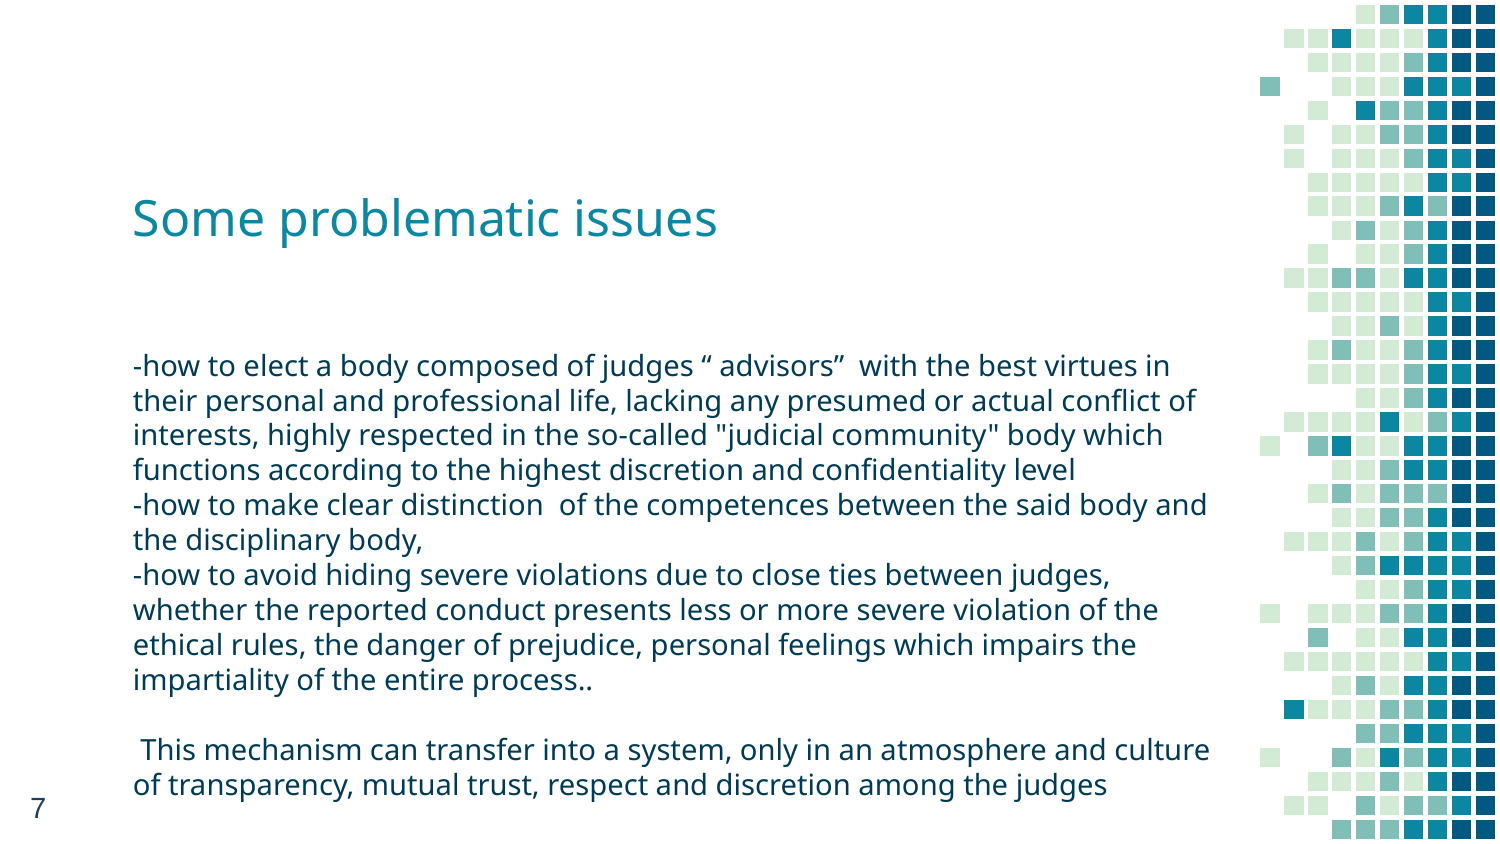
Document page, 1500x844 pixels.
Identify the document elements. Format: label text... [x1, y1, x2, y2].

list -how to elect a body composed of judges “ advisors” with the best virtues in their personal and professional life, lacking any presumed or actual conflict of interests, highly respected in the so-called "judicial community" body which functions according to the highest discretion and confidentiality level -how to make clear distinction of the competences between the said body and the disciplinary body, -how to avoid hiding severe violations due to close ties between judges, whether the reported conduct presents less or more severe violation of the ethical rules, the danger of prejudice, personal feelings which impairs the impartiality of the entire process.. This mechanism can transfer into a system, only in an atmosphere and culture of transparency, mutual trust, respect and discretion among the judges [117, 261, 1227, 751]
slide_number 7 [15, 774, 105, 839]
title Some problematic issues [117, 121, 1227, 261]
